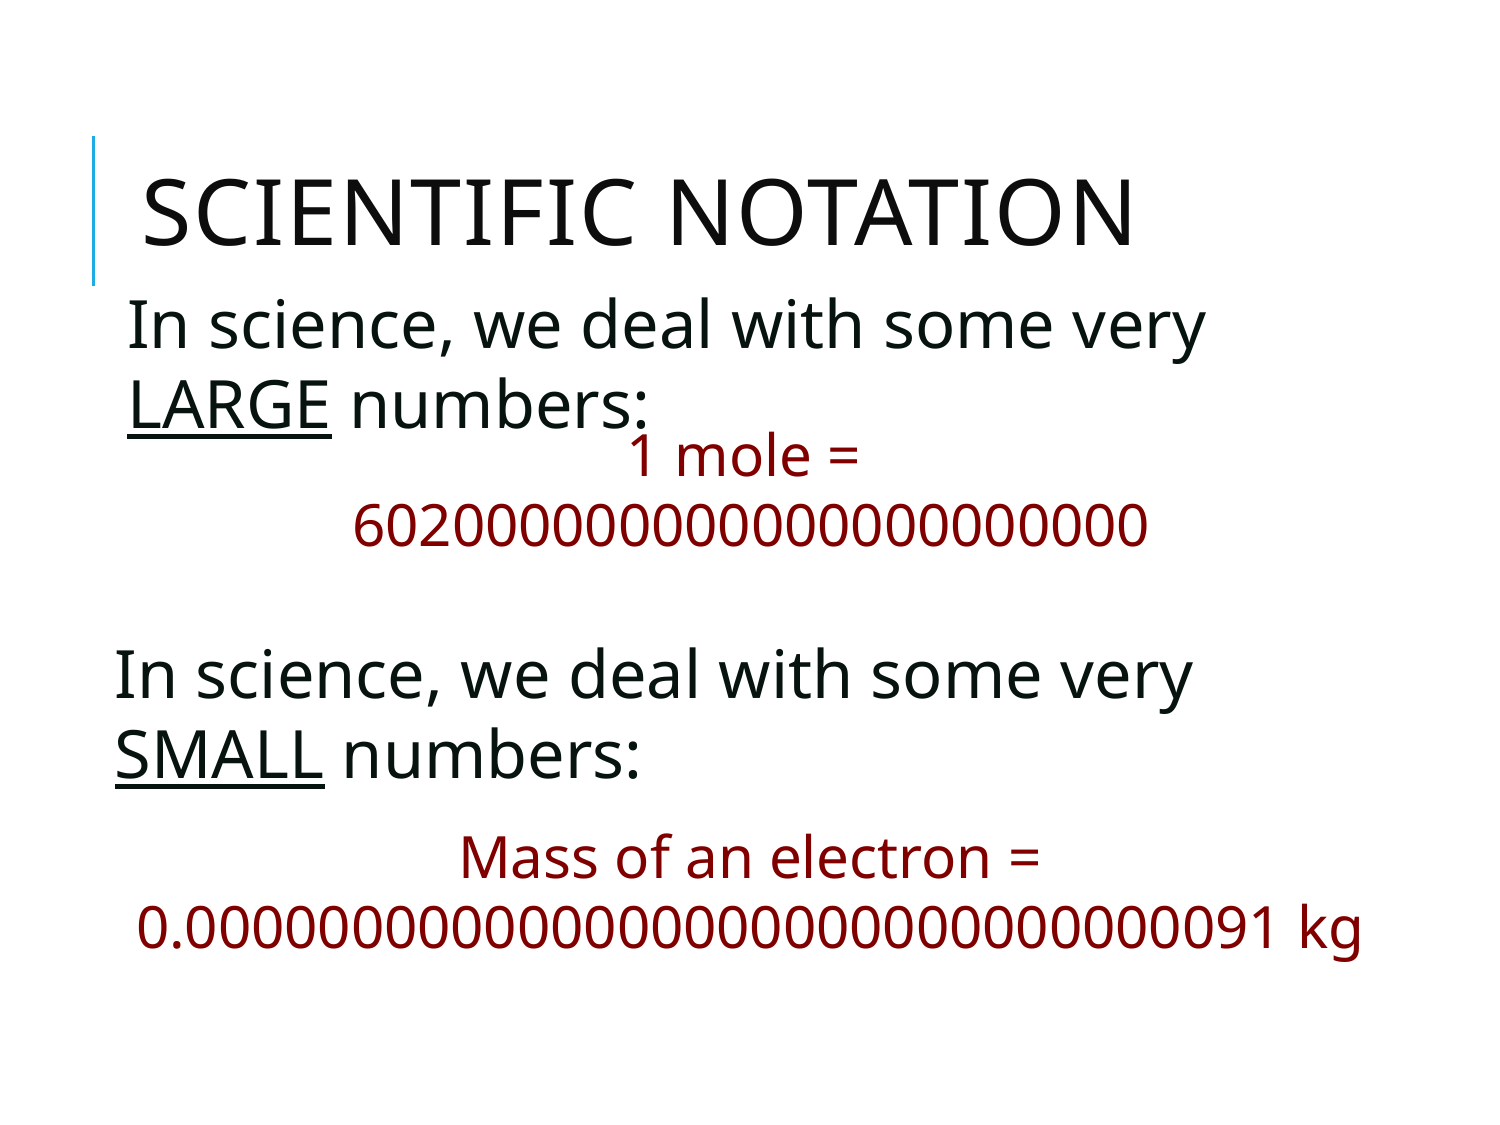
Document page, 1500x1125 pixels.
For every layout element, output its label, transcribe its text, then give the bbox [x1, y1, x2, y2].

text_box 1 mole = 602000000000000000000000 [337, 410, 1166, 566]
text_box In science, we deal with some very LARGE numbers: [112, 274, 1416, 450]
text_box In science, we deal with some very SMALL numbers: [99, 624, 1403, 800]
title Scientific notation [126, 96, 1322, 342]
text_box Mass of an electron = 0.000000000000000000000000000000091 kg [0, 812, 1500, 968]
